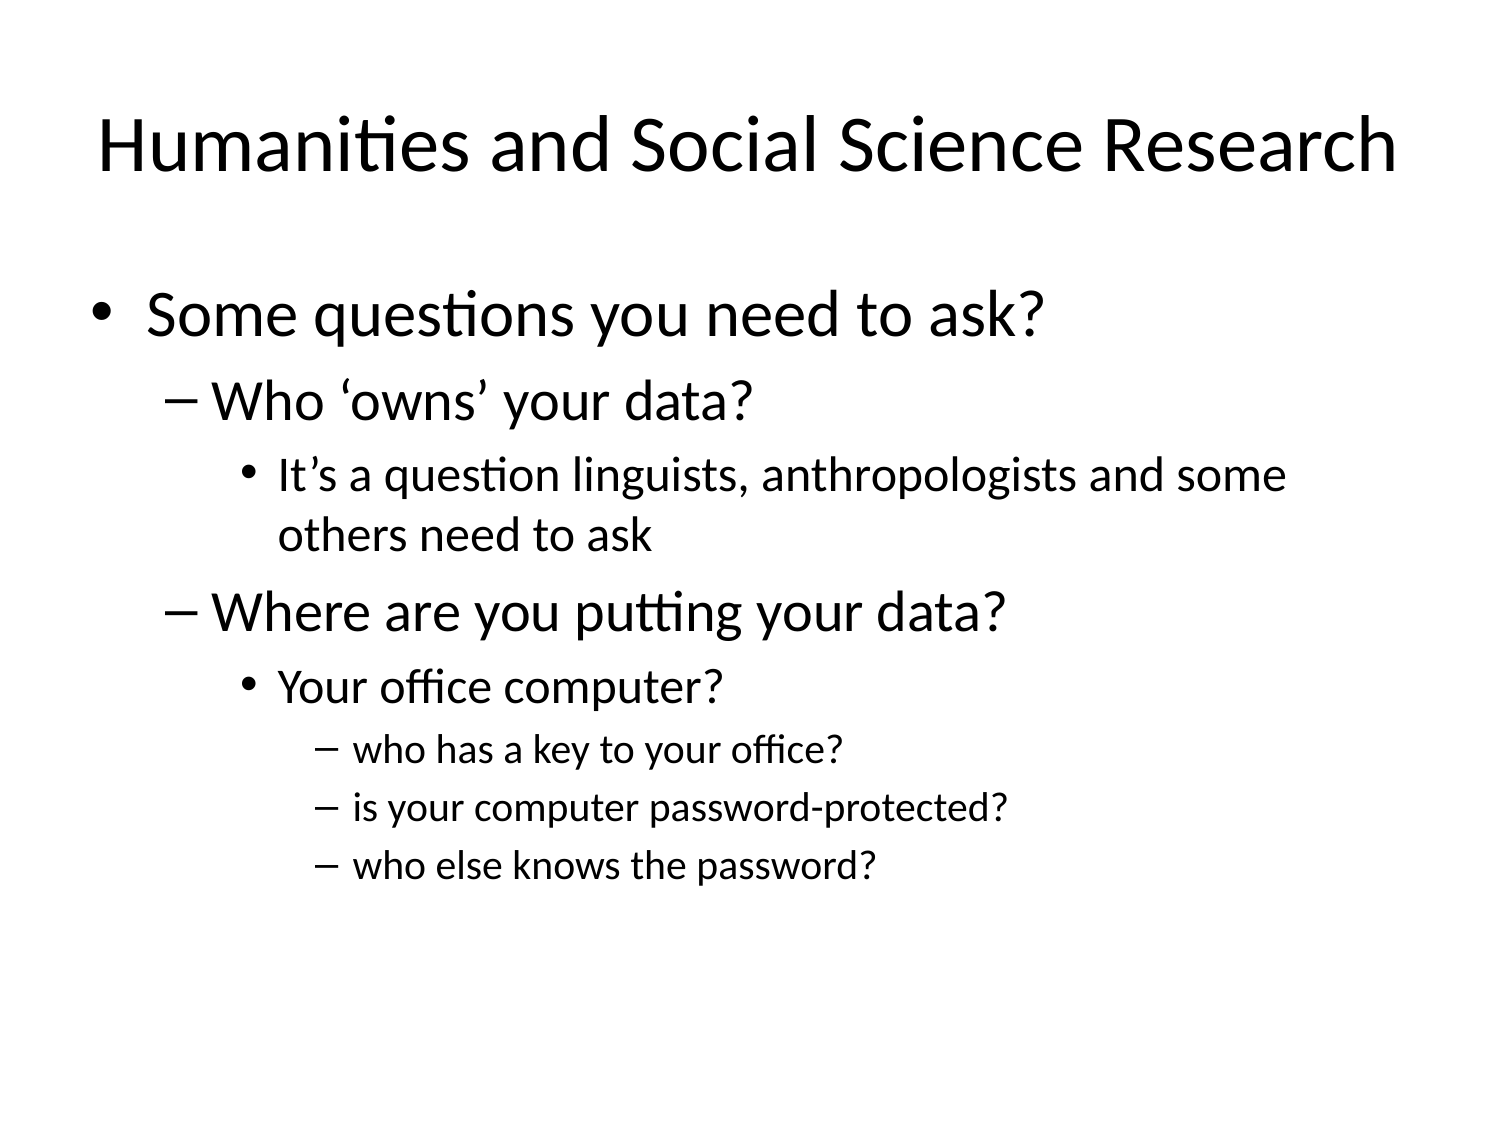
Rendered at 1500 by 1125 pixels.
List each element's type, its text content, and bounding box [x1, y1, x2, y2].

list Some questions you need to ask? Who ‘owns’ your data? It’s a question linguists, anthropologists and some others need to ask Where are you putting your data? Your office computer? who has a key to your office? is your computer password-protected? who else knows the password? [75, 262, 1425, 1005]
title Humanities and Social Science Research [75, 45, 1425, 233]
